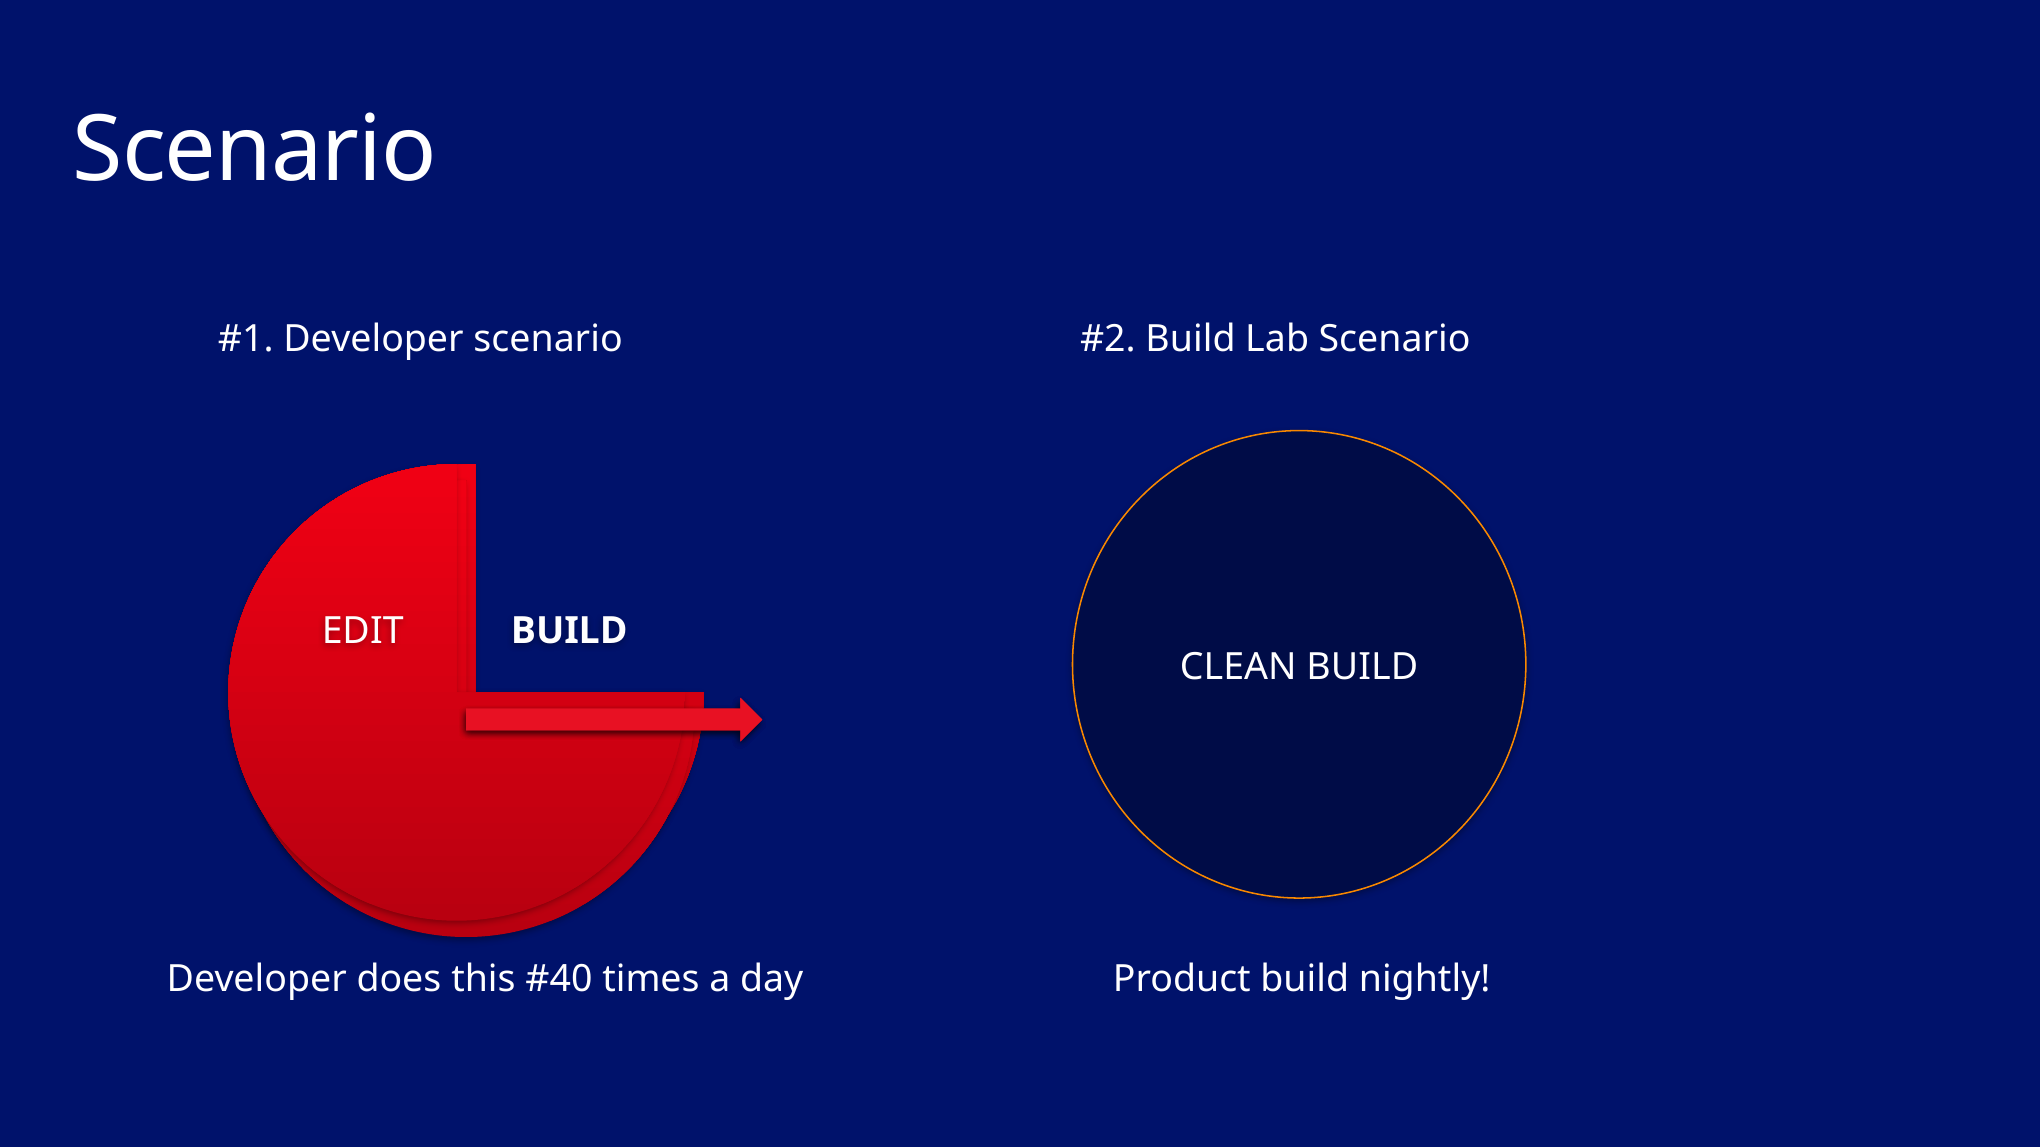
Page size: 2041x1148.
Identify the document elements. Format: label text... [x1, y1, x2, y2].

text_box CLEAN BUILD [1071, 429, 1527, 899]
text_box Product build nightly! [1097, 946, 1507, 1007]
text_box #1. Developer scenario [202, 305, 639, 367]
text_box Developer does this #40 times a day [151, 946, 820, 1007]
text_box #2. Build Lab Scenario [1064, 305, 1487, 367]
text_box Scenario [57, 0, 1680, 208]
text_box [169, 390, 763, 935]
